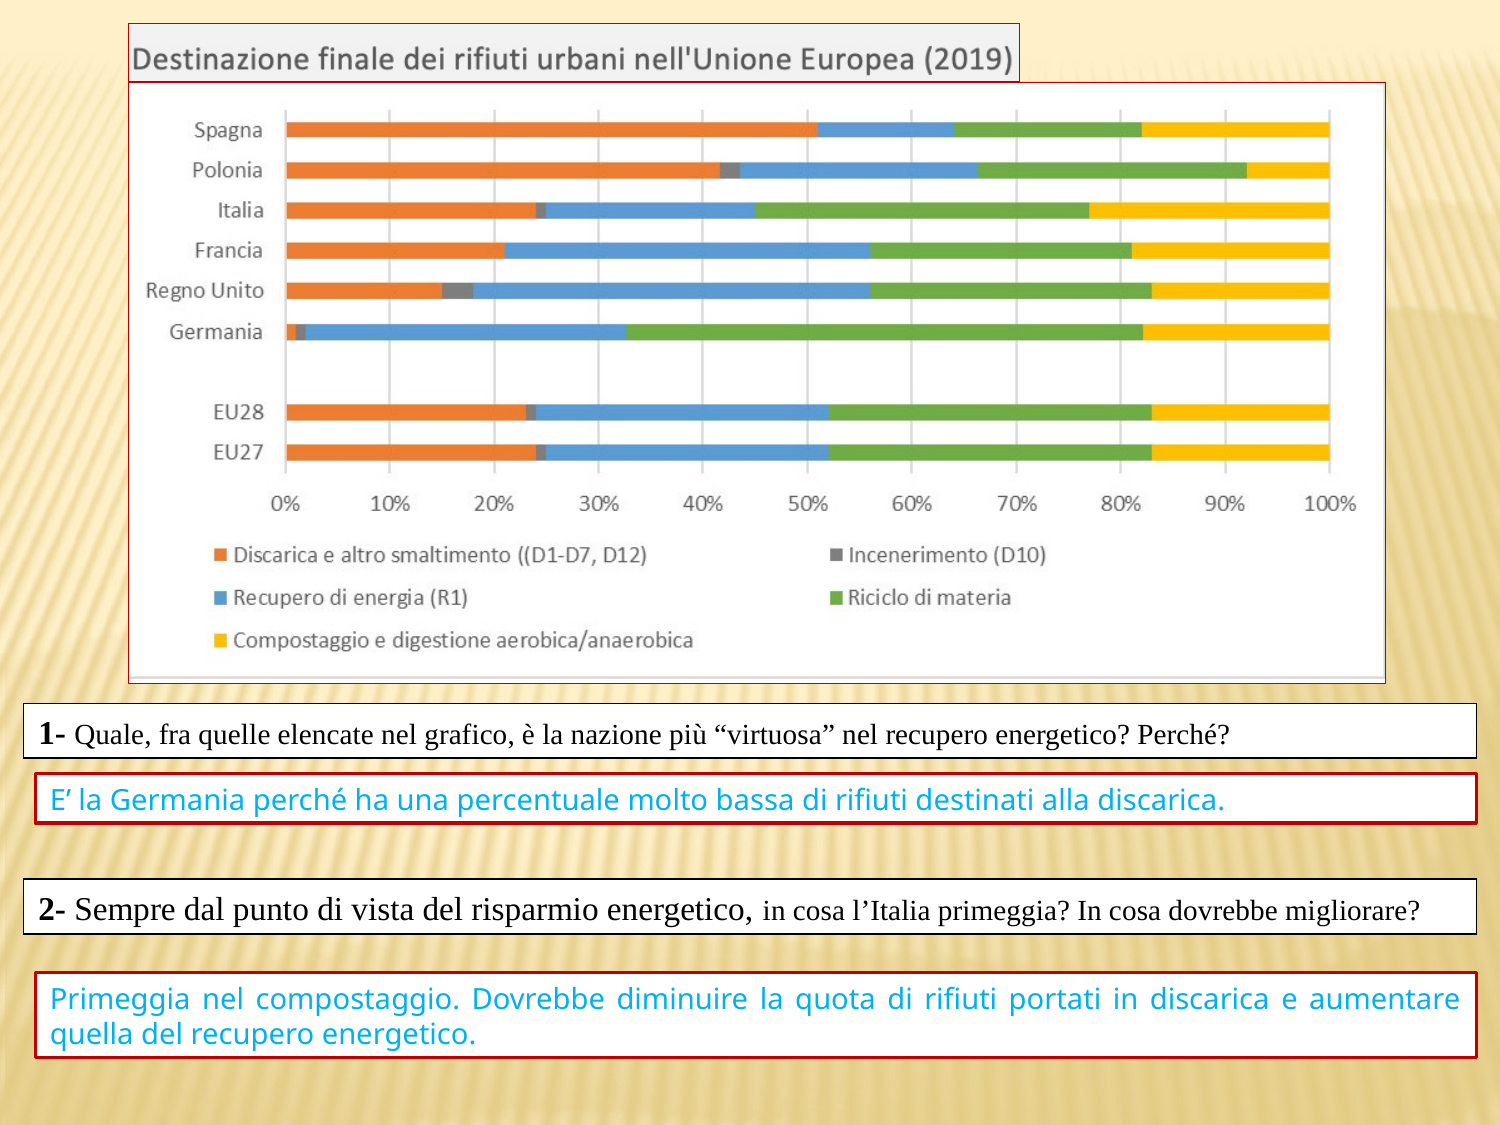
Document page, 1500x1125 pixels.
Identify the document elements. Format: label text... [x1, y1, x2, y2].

text_box E’ la Germania perché ha una percentuale molto bassa di rifiuti destinati alla discarica. [35, 773, 1477, 824]
text_box Primeggia nel compostaggio. Dovrebbe diminuire la quota di rifiuti portati in discarica e aumentare quella del recupero energetico. [35, 972, 1477, 1058]
picture [128, 23, 1386, 684]
text_box 2- Sempre dal punto di vista del risparmio energetico, in cosa l’Italia primeggia? In cosa dovrebbe migliorare? [23, 879, 1477, 935]
text_box 1- Quale, fra quelle elencate nel grafico, è la nazione più “virtuosa” nel recupero energetico? Perché? [23, 703, 1477, 759]
